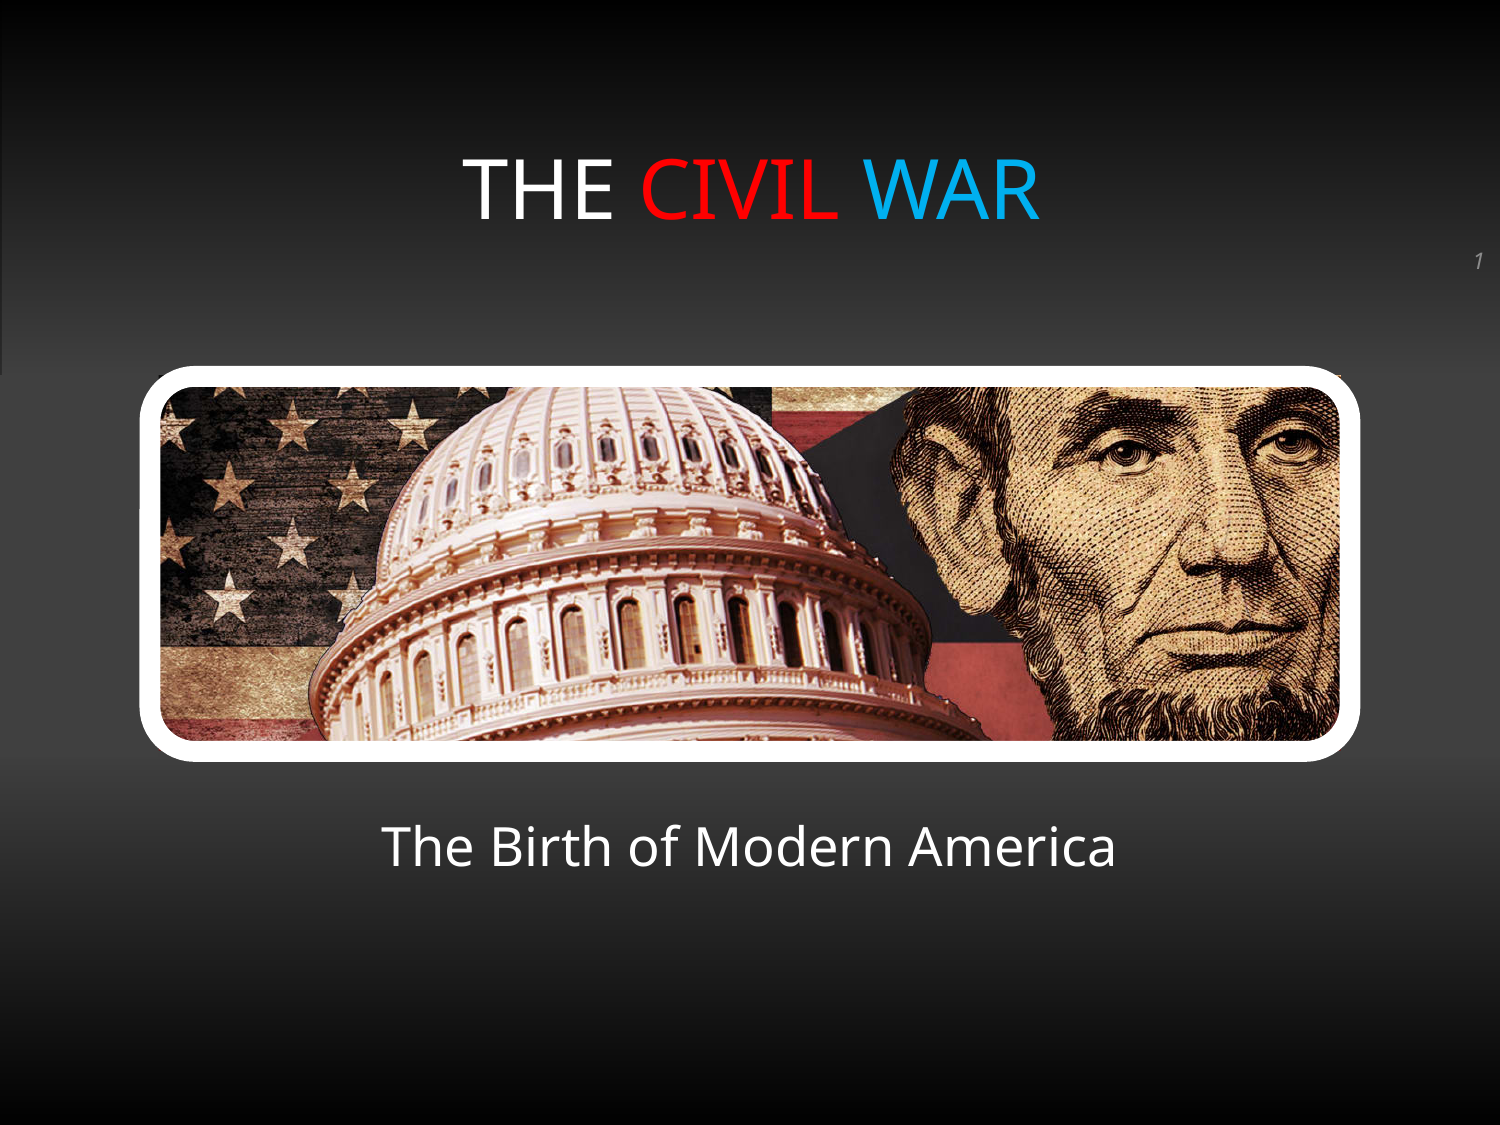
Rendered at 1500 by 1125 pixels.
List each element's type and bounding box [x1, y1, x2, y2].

text_box [0, 0, 1500, 1125]
